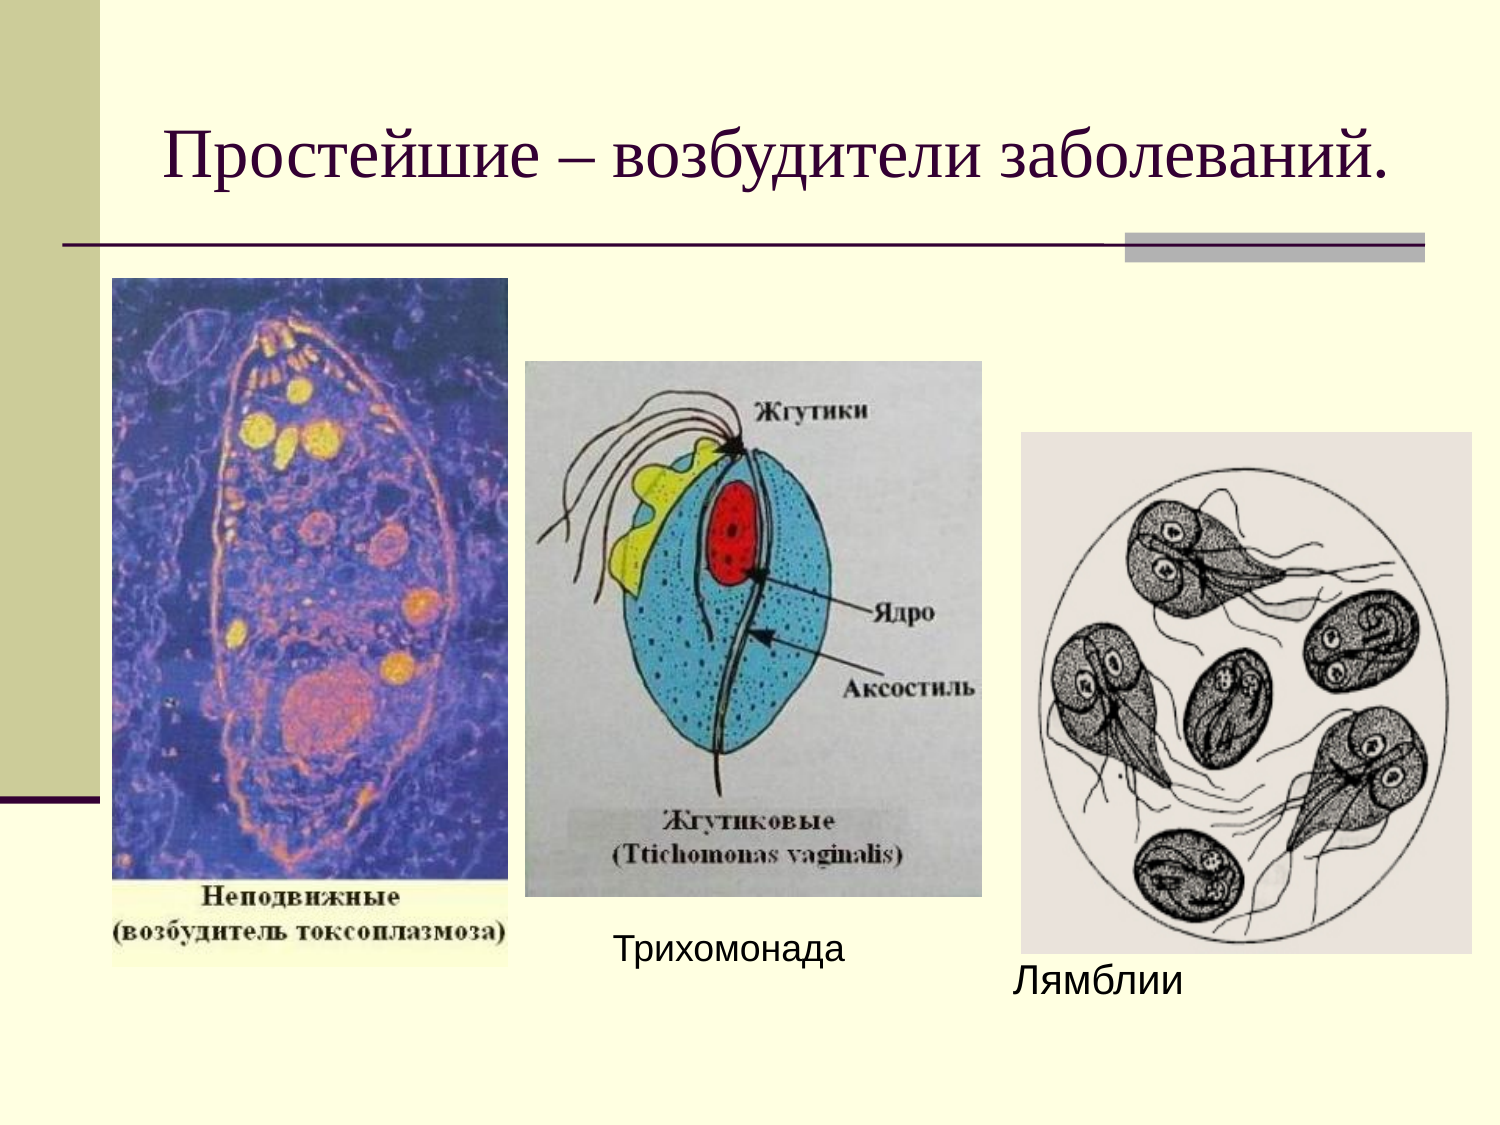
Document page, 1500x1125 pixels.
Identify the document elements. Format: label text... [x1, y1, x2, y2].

text_box Трихомонада [597, 916, 871, 977]
text_box Лямблии [998, 945, 1500, 1110]
picture [525, 361, 982, 897]
picture [111, 278, 508, 967]
title Простейшие – возбудители заболеваний. [147, 89, 1423, 208]
picture [1021, 432, 1472, 954]
